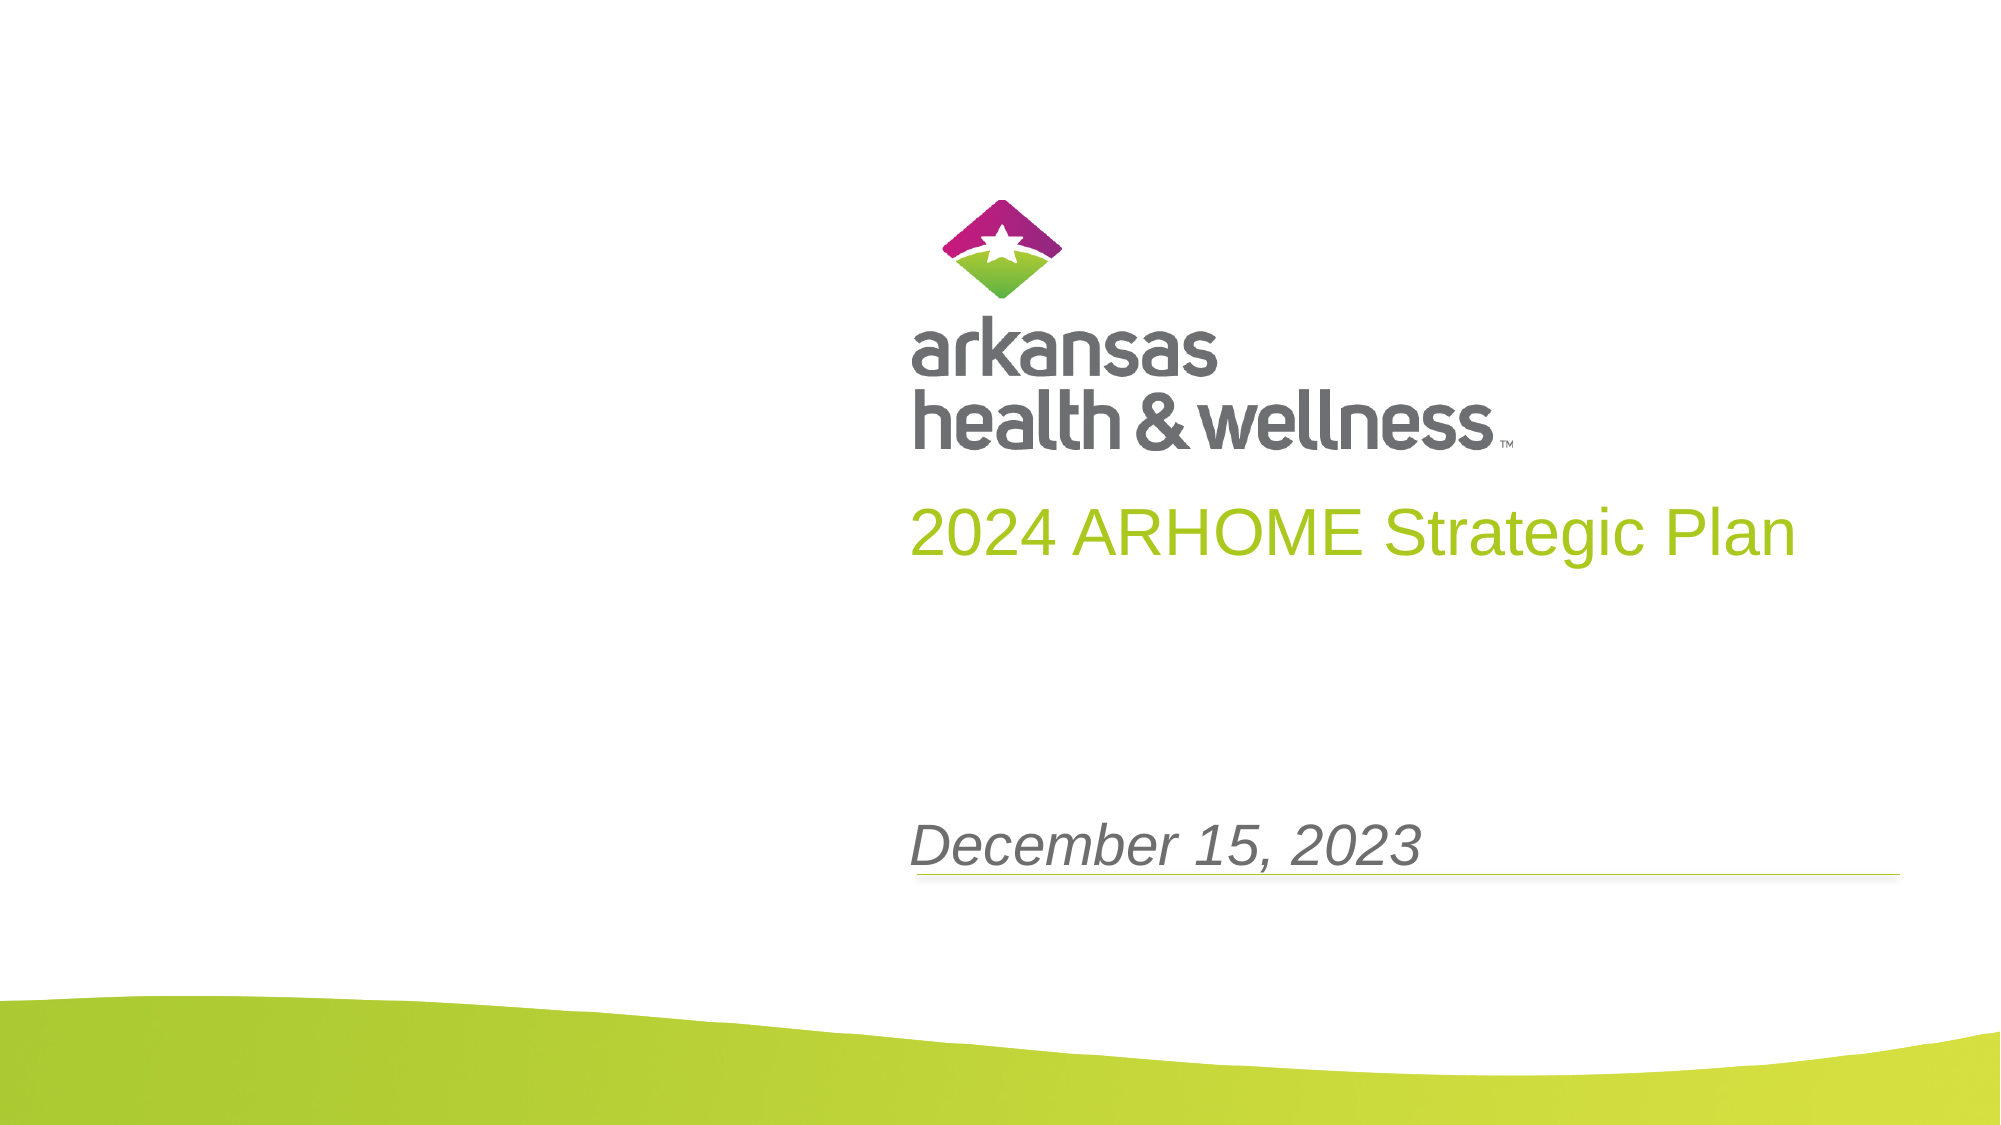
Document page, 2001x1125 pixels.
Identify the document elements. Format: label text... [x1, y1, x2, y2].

picture [912, 200, 1513, 451]
title 2024 ARHOME Strategic Plan [894, 481, 1950, 626]
picture [0, 968, 2000, 1125]
